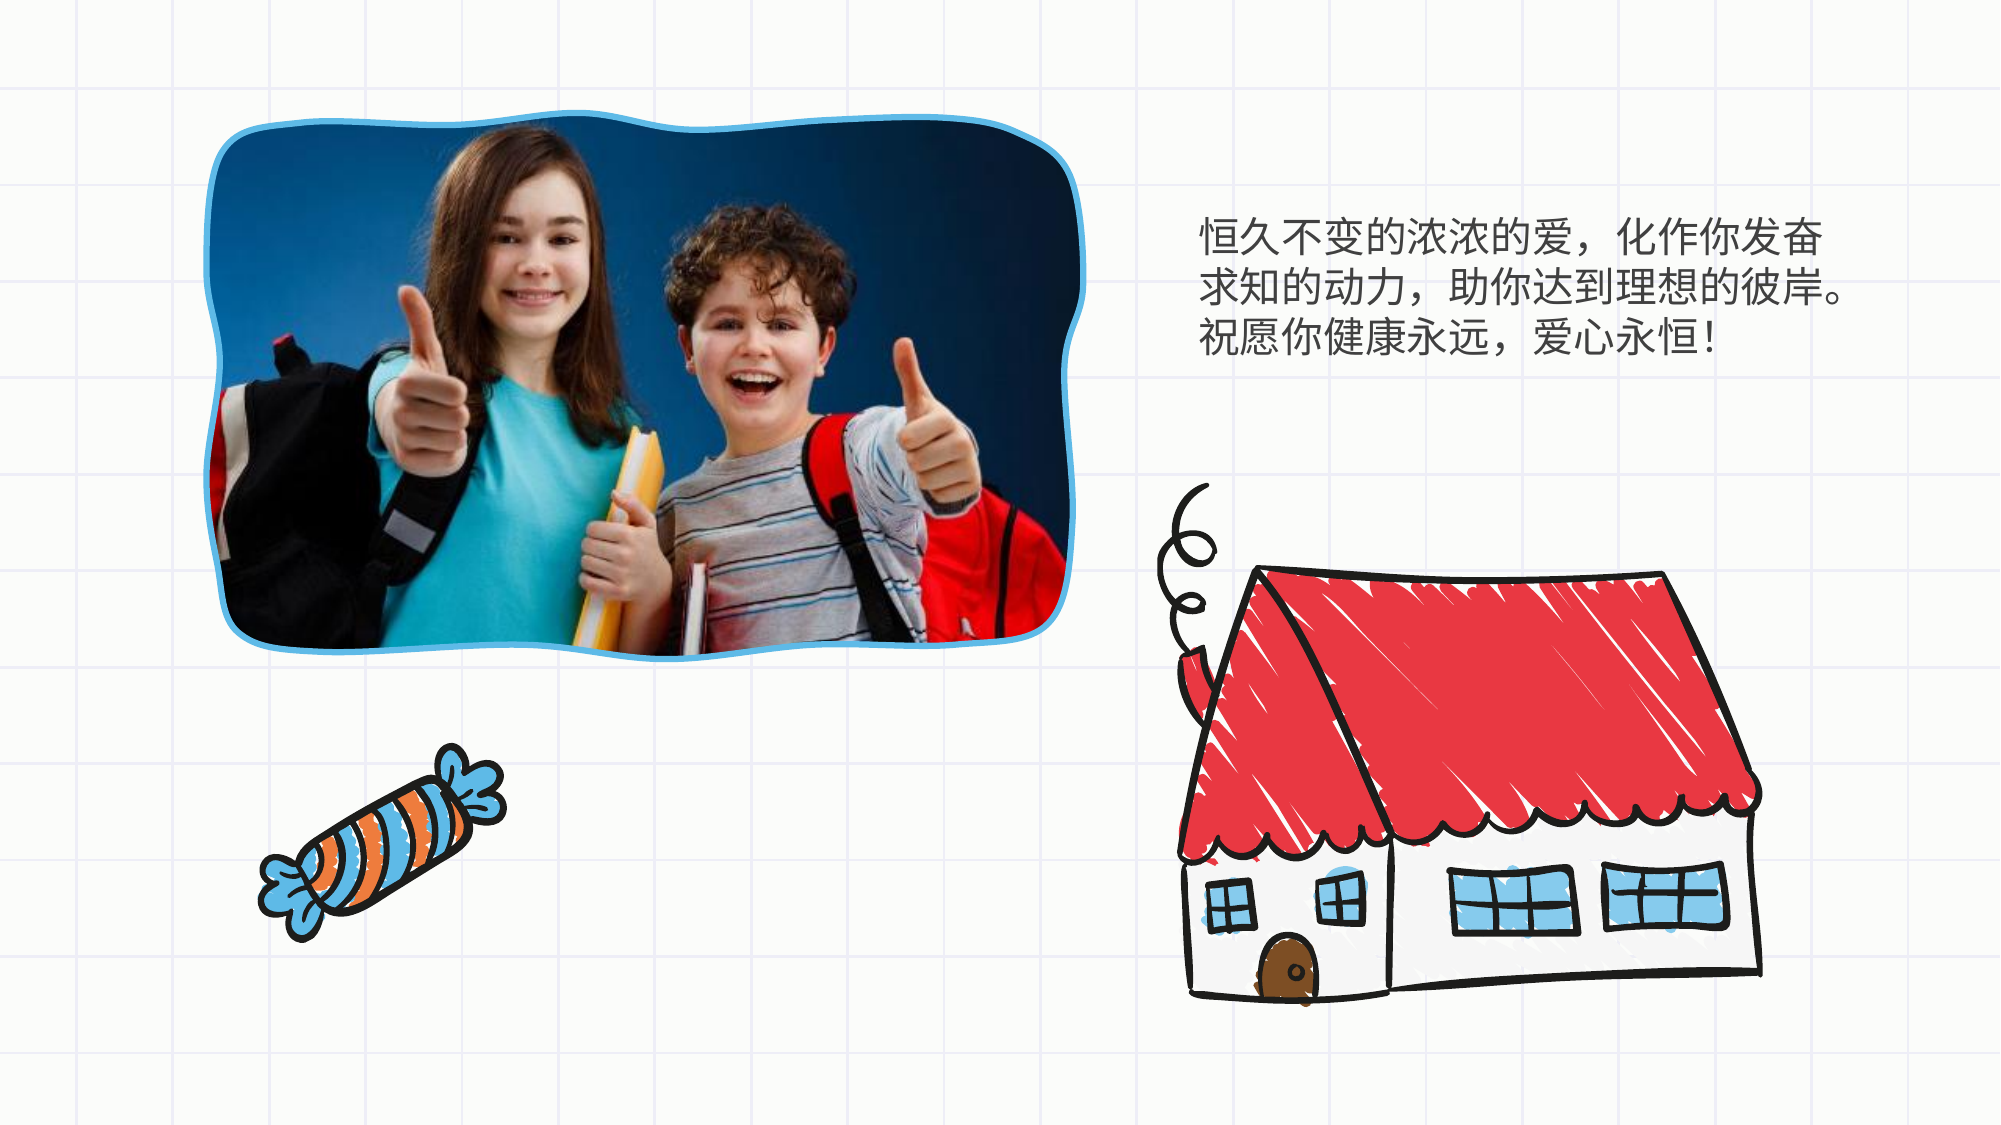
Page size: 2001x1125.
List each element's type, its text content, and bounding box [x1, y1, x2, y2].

picture [206, 112, 1084, 660]
picture [240, 784, 522, 896]
picture [1157, 482, 1764, 1008]
text_box 恒久不变的浓浓的爱，化作你发奋求知的动力，助你达到理想的彼岸。祝愿你健康永远，爱心永恒！ [1183, 203, 1861, 369]
